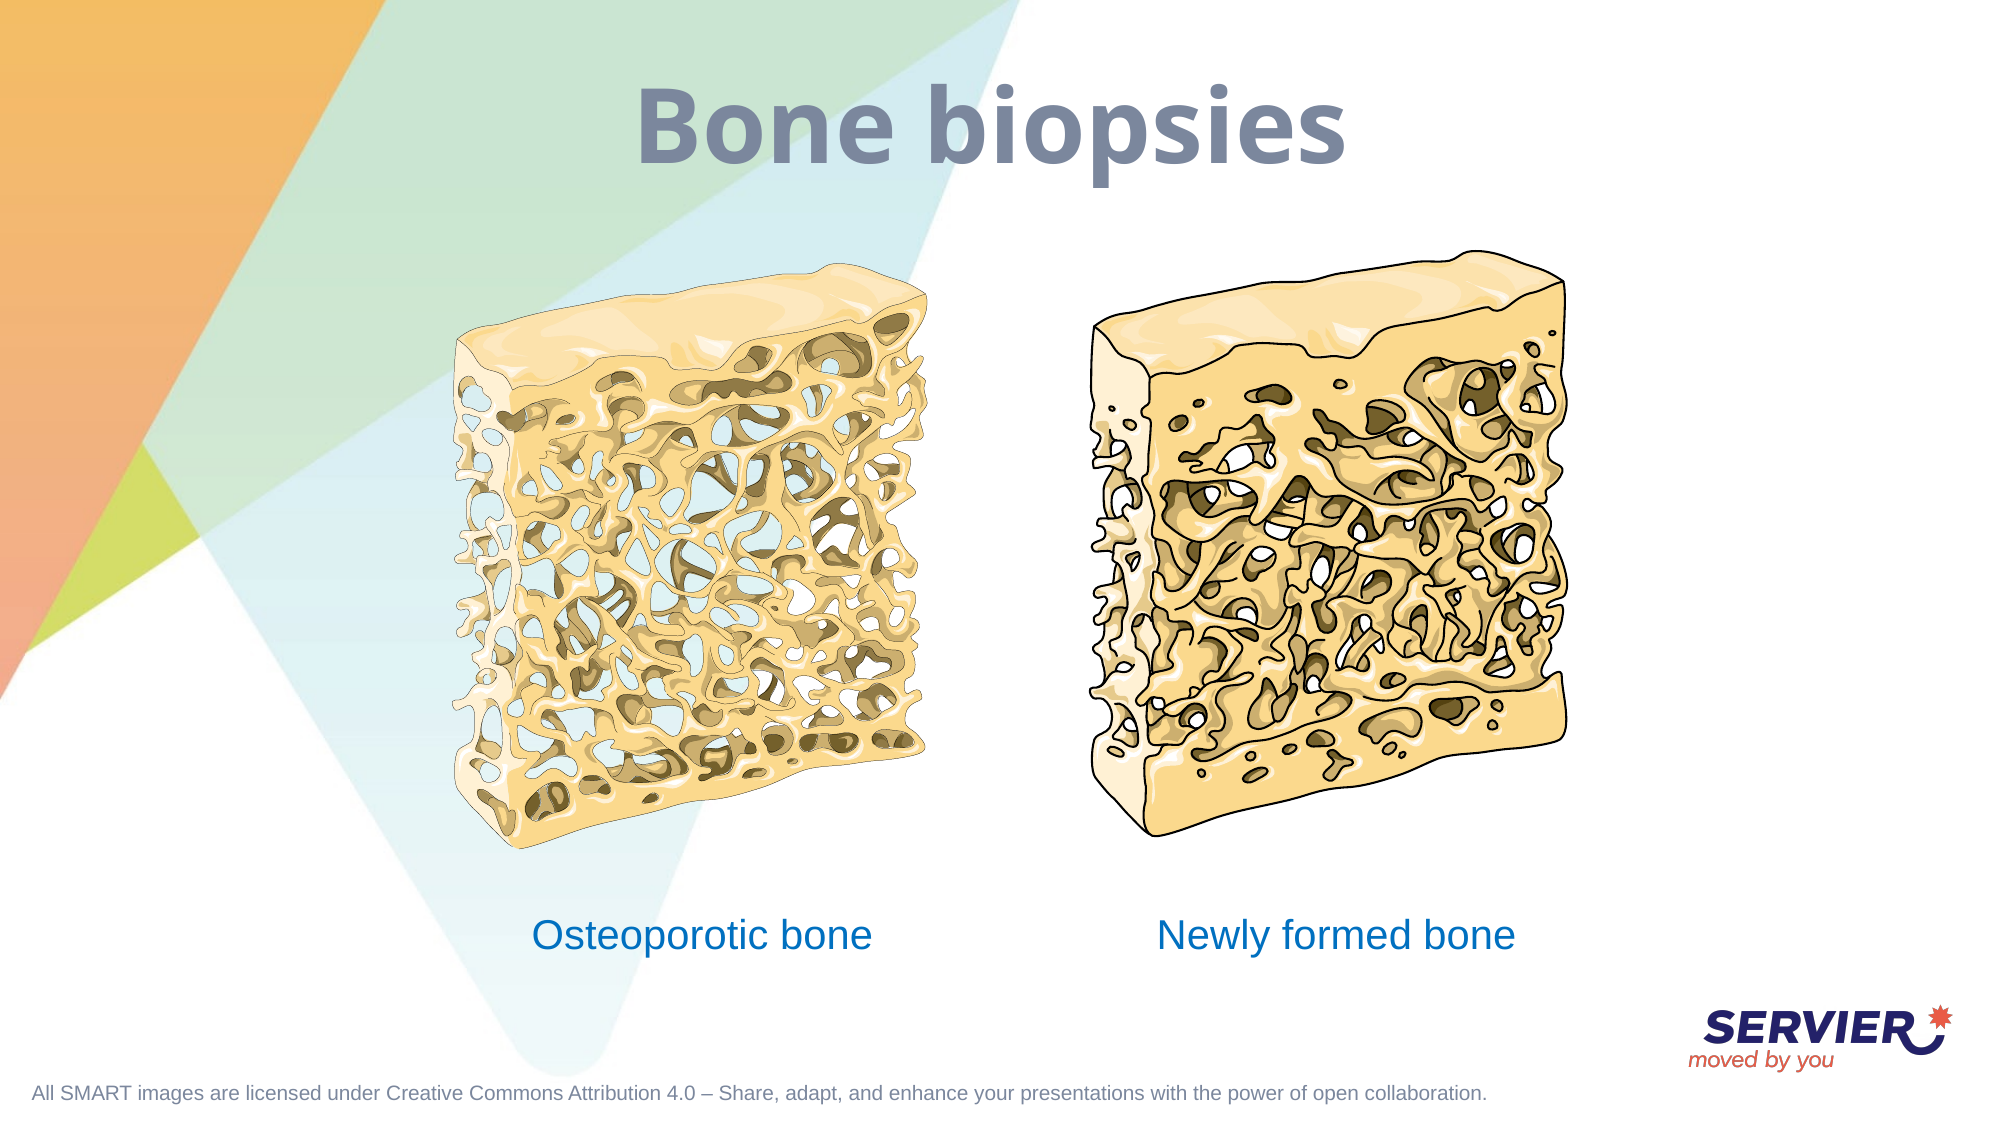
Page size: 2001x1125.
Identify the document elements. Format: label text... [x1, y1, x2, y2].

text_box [1087, 249, 1574, 838]
text_box Osteoporotic bone [516, 900, 888, 965]
text_box Newly formed bone [1141, 900, 1532, 965]
title Bone biopsies [55, 12, 1927, 232]
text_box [449, 262, 933, 850]
picture [0, 0, 2001, 1125]
